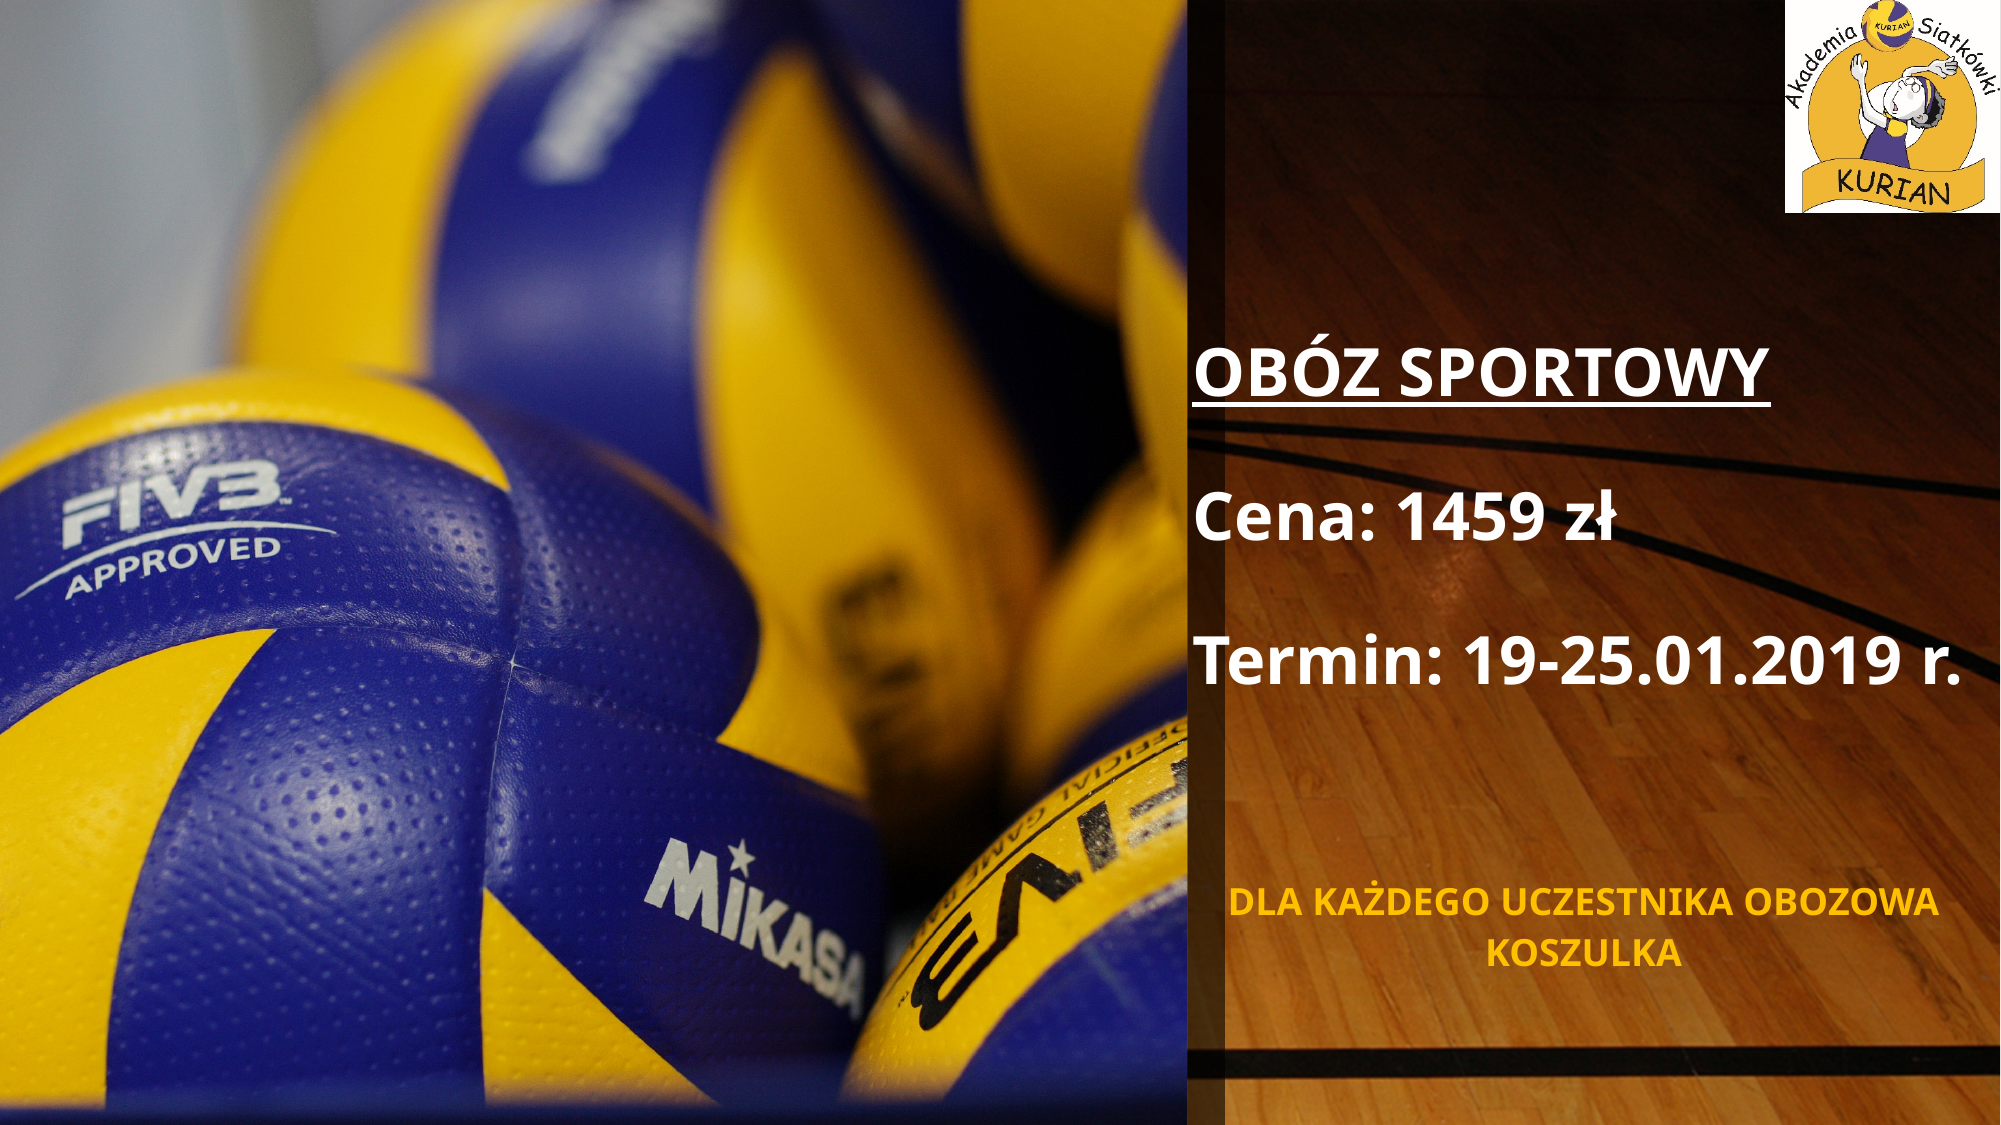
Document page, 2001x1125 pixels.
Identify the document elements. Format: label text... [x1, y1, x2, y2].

text_box DLA KAŻDEGO UCZESTNIKA OBOZOWA KOSZULKA [1188, 863, 2000, 982]
title OBÓZ SPORTOWY Cena: 1459 zł Termin: 19-25.01.2019 r. [1188, 42, 2000, 787]
picture [0, 0, 2001, 1125]
